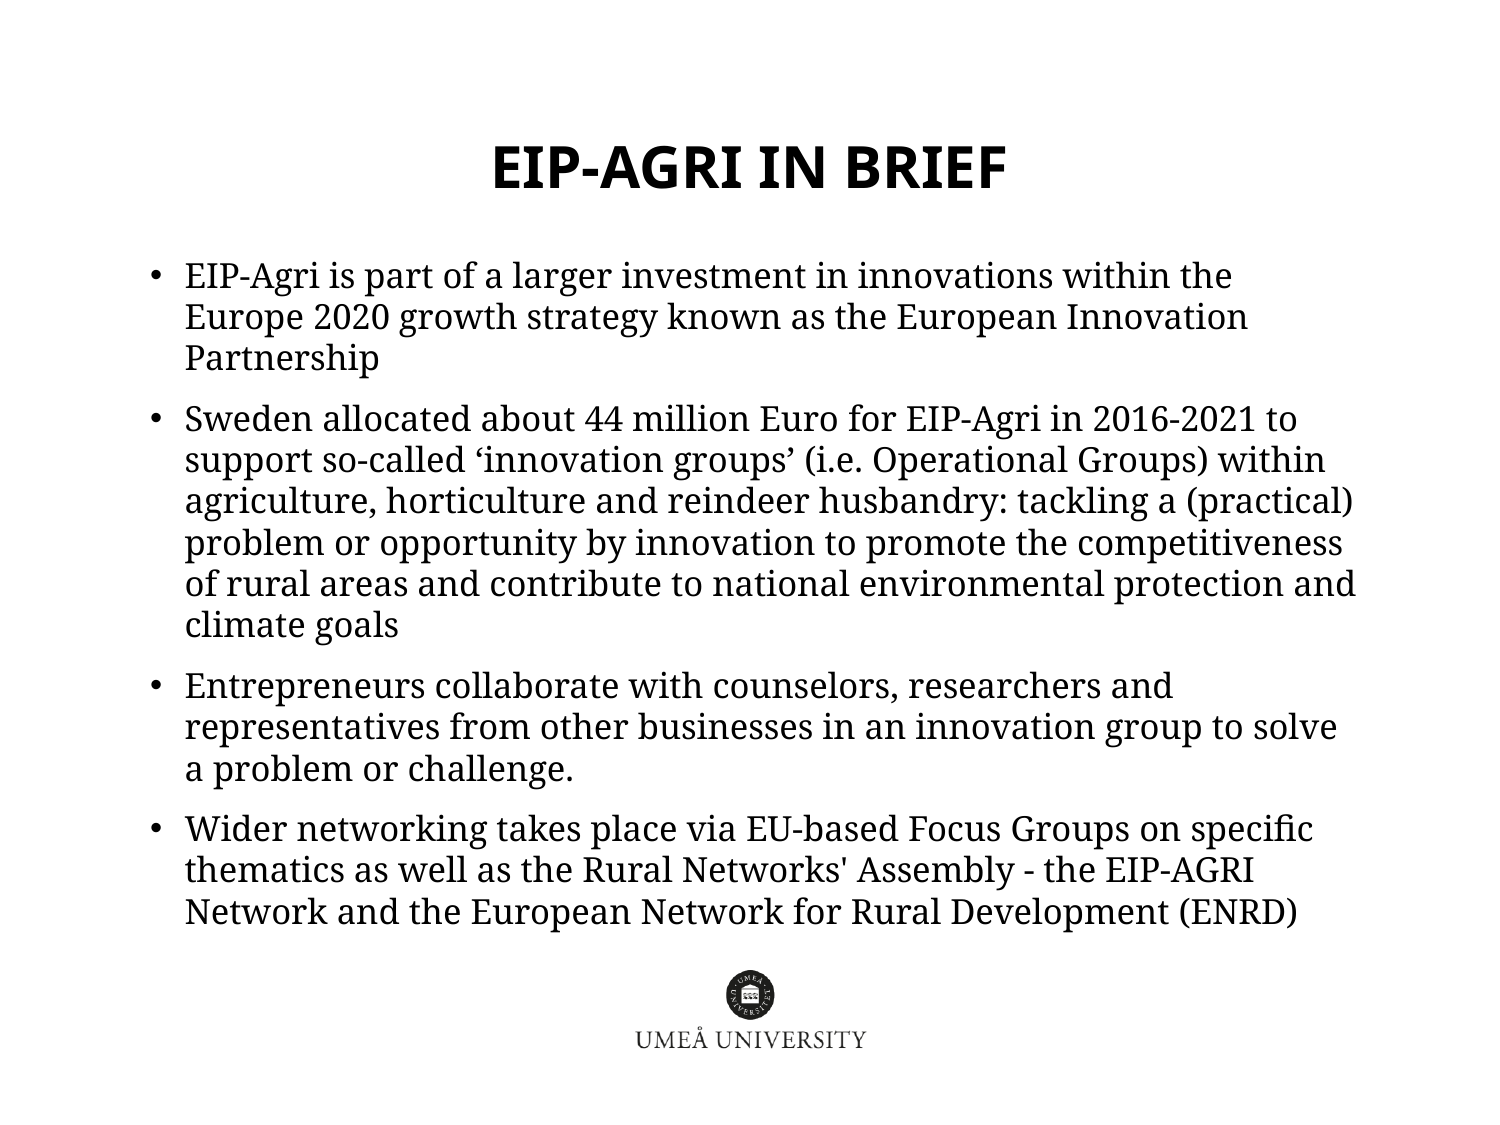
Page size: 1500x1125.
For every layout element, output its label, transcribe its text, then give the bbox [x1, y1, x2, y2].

list EIP-Agri is part of a larger investment in innovations within the Europe 2020 growth strategy known as the European Innovation Partnership Sweden allocated about 44 million Euro for EIP-Agri in 2016-2021 to support so-called ‘innovation groups’ (i.e. Operational Groups) within agriculture, horticulture and reindeer husbandry: tackling a (practical) problem or opportunity by innovation to promote the competitiveness of rural areas and contribute to national environmental protection and climate goals Entrepreneurs collaborate with counselors, researchers and representatives from other businesses in an innovation group to solve a problem or challenge. Wider networking takes place via EU-based Focus Groups on specific thematics as well as the Rural Networks' Assembly - the EIP-AGRI Network and the European Network for Rural Development (ENRD) [150, 253, 1360, 937]
title EIP-AGRI in brief [204, 76, 1295, 254]
